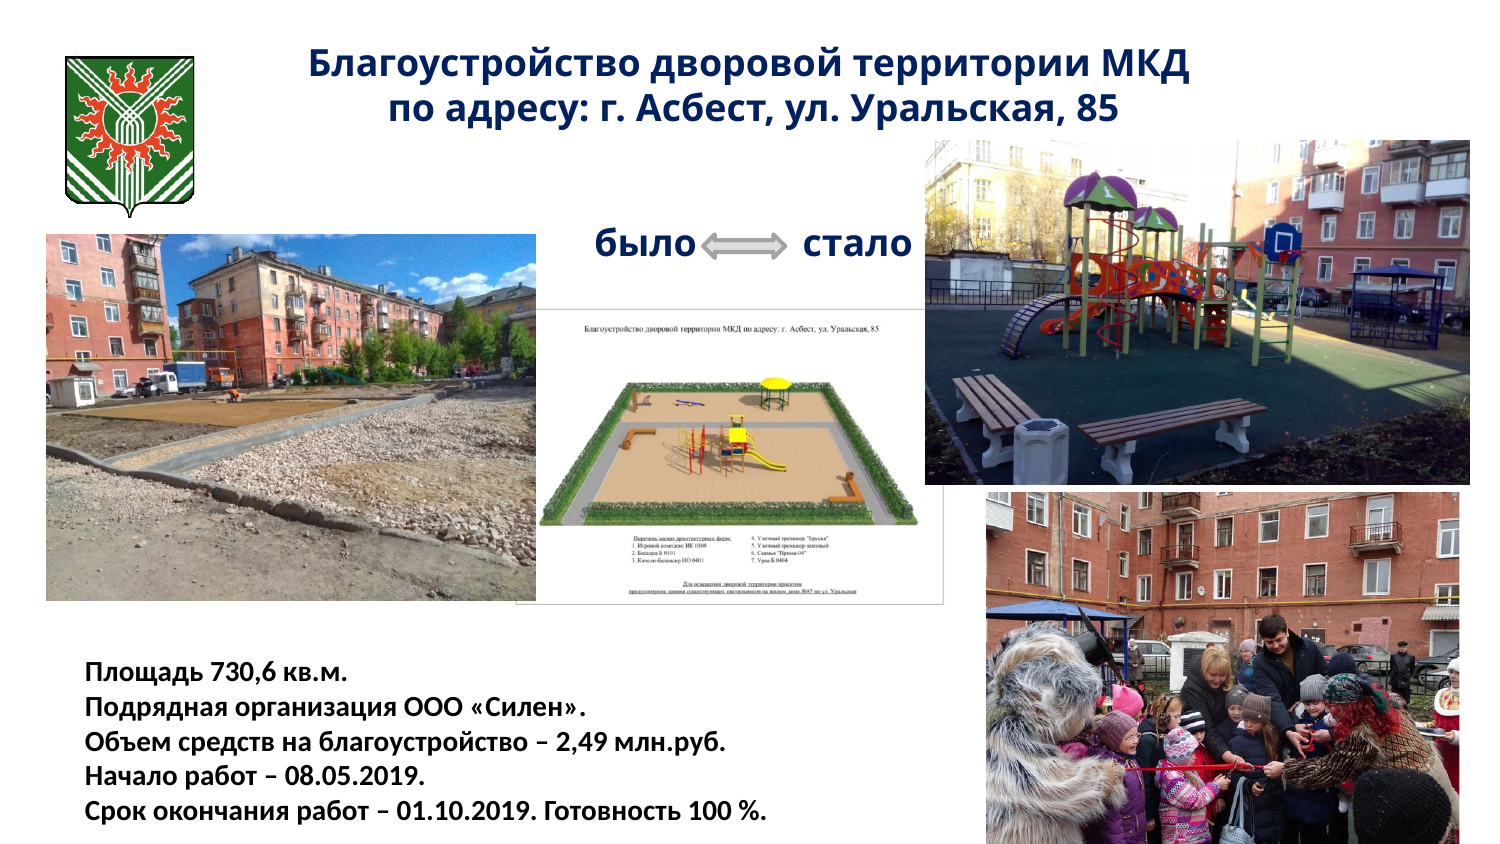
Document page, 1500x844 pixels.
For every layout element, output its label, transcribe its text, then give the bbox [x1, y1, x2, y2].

text_box Площадь 730,6 кв.м. Подрядная организация ООО «Силен». Объем средств на благоустройство – 2,49 млн.руб. Начало работ – 08.05.2019. Срок окончания работ – 01.10.2019. Готовность 100 %. [70, 644, 797, 834]
picture [984, 491, 1460, 844]
text_box Благоустройство дворовой территории МКД по адресу: г. Асбест, ул. Уральская, 85 было стало [210, 32, 1297, 303]
picture [46, 140, 1470, 610]
picture [64, 55, 196, 219]
text_box [701, 232, 788, 260]
